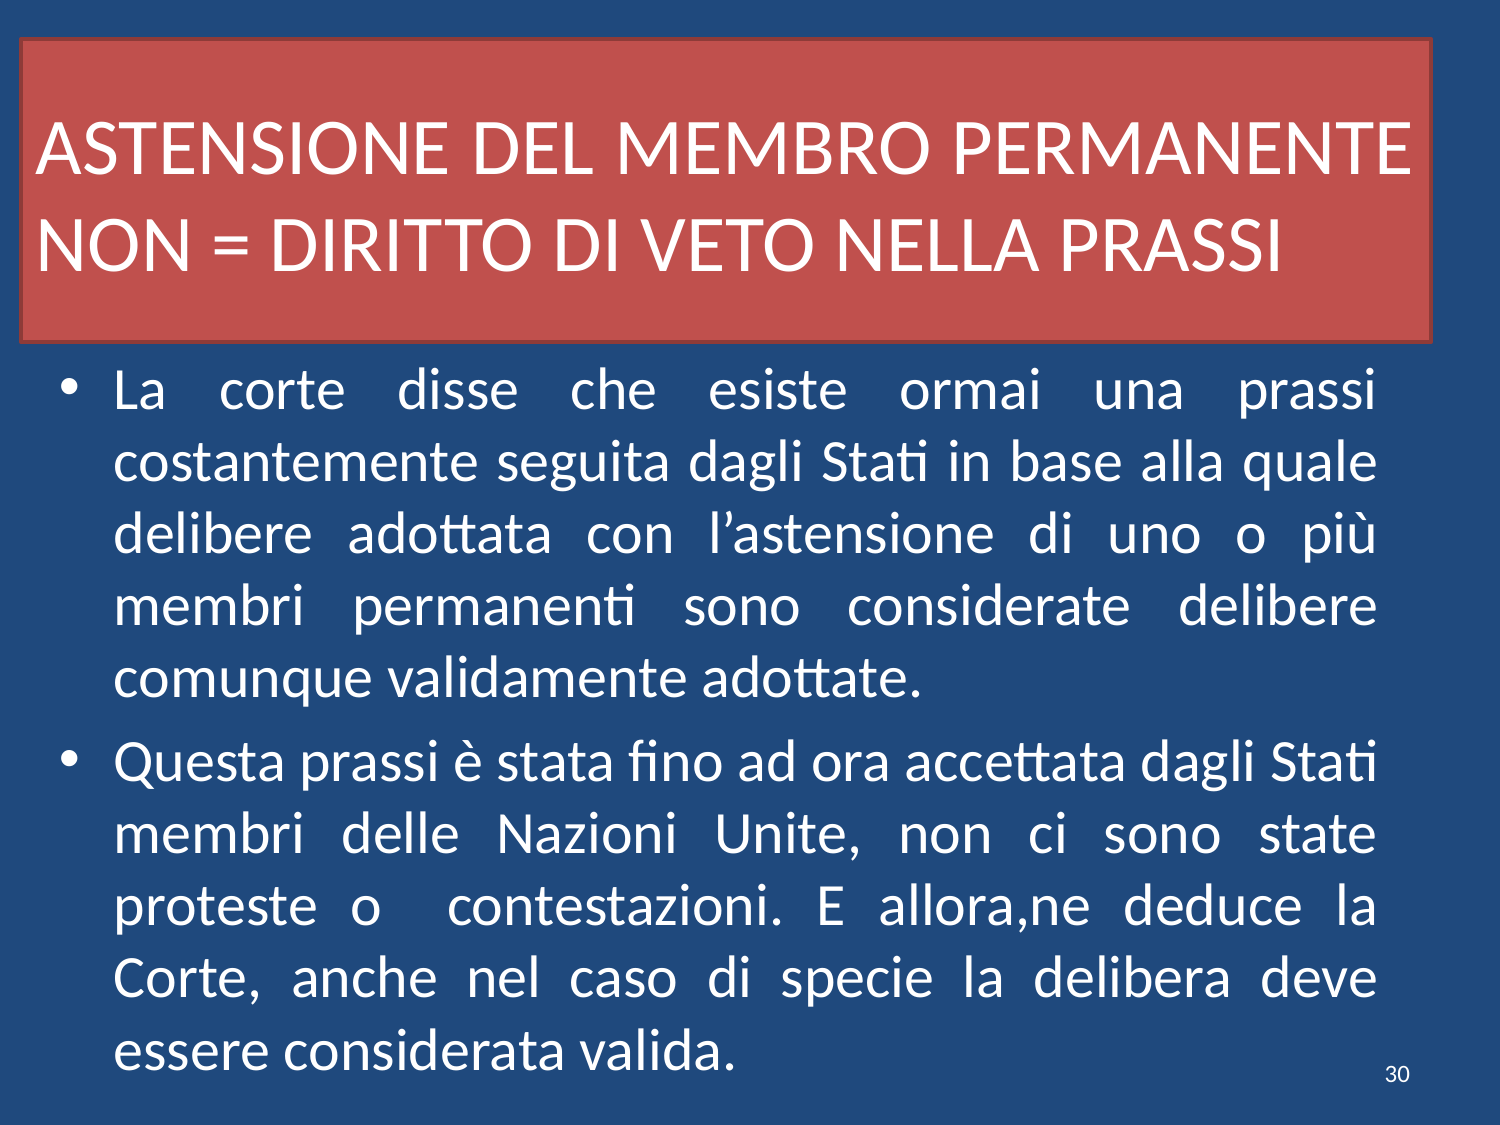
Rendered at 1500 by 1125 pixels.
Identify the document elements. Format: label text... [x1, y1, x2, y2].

slide_number 30 [1394, 1042, 1425, 1103]
title ASTENSIONE DEL MEMBRO PERMANENTE NON = DIRITTO DI VETO NELLA PRASSI [19, 37, 1433, 344]
list La corte disse che esiste ormai una prassi costantemente seguita dagli Stati in base alla quale delibere adottata con l’astensione di uno o più membri permanenti sono considerate delibere comunque validamente adottate. Questa prassi è stata fino ad ora accettata dagli Stati membri delle Nazioni Unite, non ci sono state proteste o contestazioni. E allora,ne deduce la Corte, anche nel caso di specie la delibera deve essere considerata valida. [43, 341, 1394, 1103]
